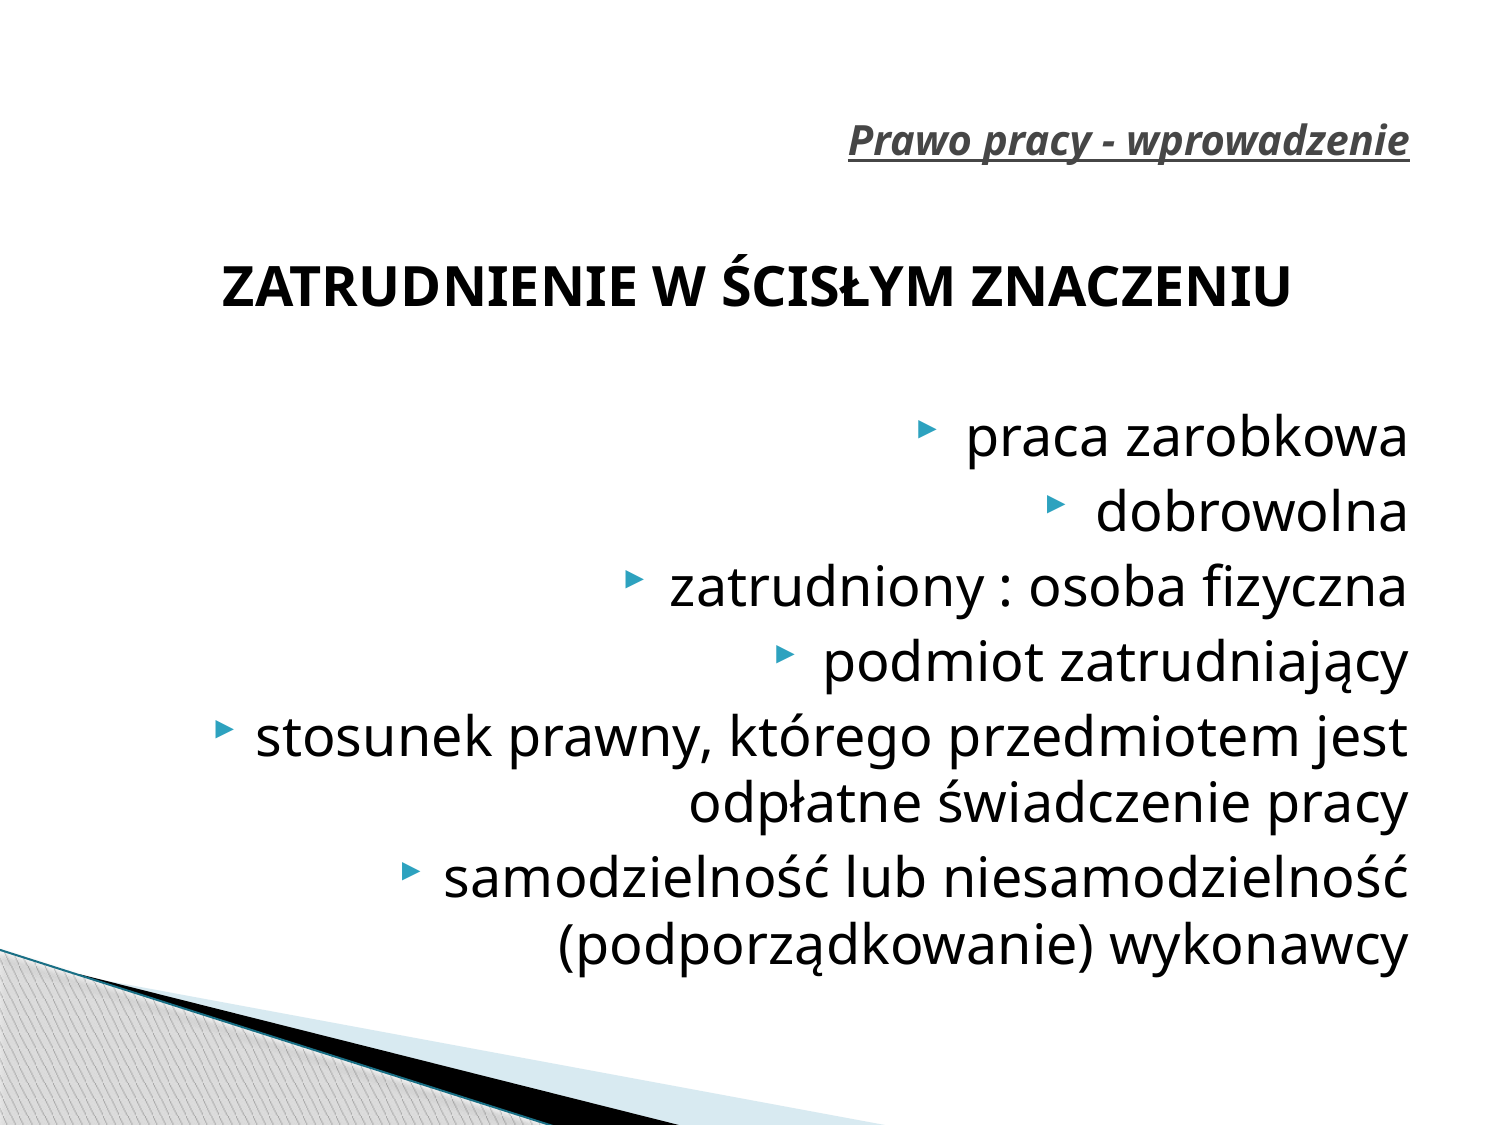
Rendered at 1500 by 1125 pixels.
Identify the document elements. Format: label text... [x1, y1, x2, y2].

title Prawo pracy - wprowadzenie [75, 45, 1425, 233]
list ZATRUDNIENIE W ŚCISŁYM ZNACZENIU praca zarobkowa dobrowolna zatrudniony : osoba fizyczna podmiot zatrudniający stosunek prawny, którego przedmiotem jest odpłatne świadczenie pracy samodzielność lub niesamodzielność (podporządkowanie) wykonawcy [75, 243, 1425, 986]
